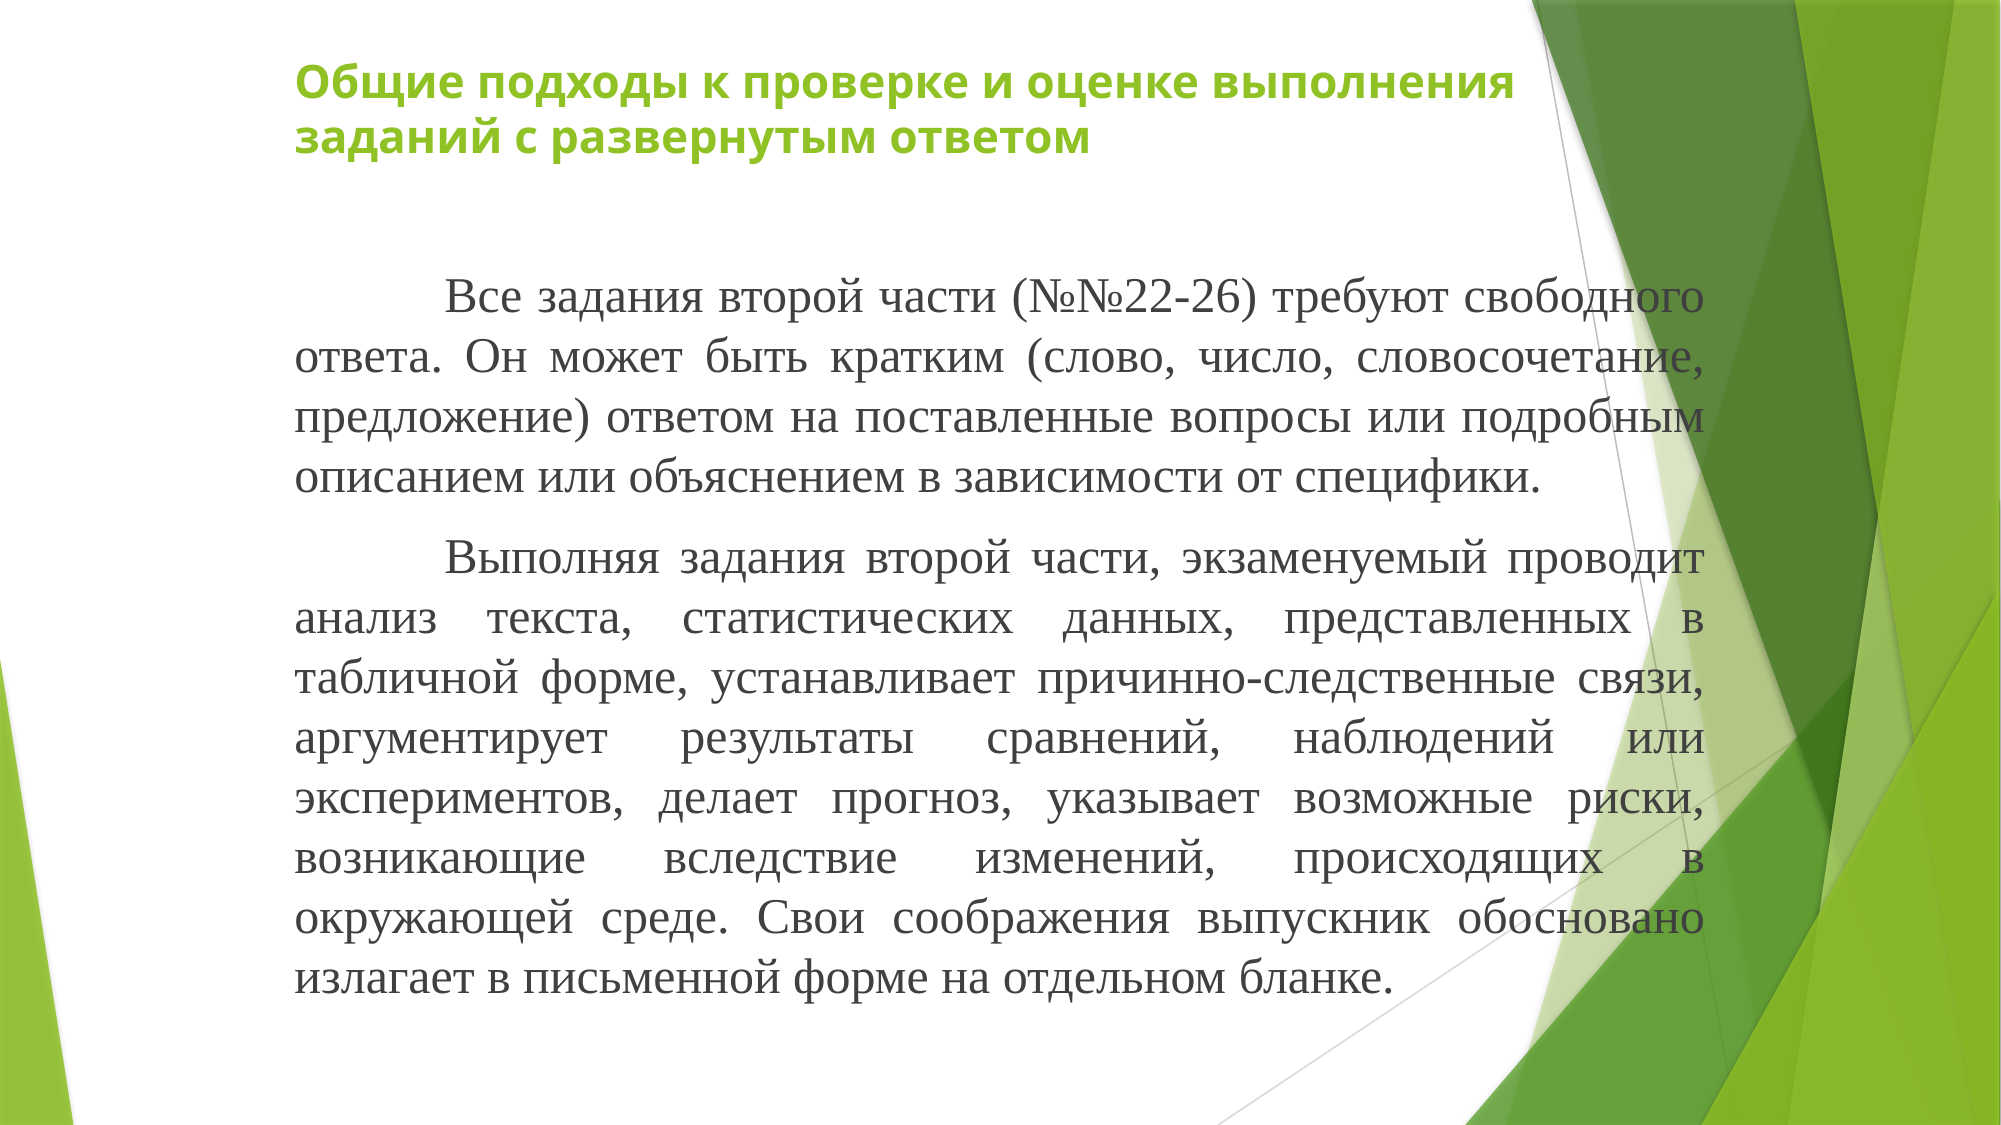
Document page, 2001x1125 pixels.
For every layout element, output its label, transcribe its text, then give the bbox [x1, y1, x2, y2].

list Все задания второй части (№№22-26) требуют свободного ответа. Он может быть кратким (слово, число, словосочетание, предложение) ответом на поставленные вопросы или подробным описанием или объяснением в зависимости от специфики. Выполняя задания второй части, экзаменуемый проводит анализ текста, статистических данных, представленных в табличной форме, устанавливает причинно-следственные связи, аргументирует результаты сравнений, наблюдений или экспериментов, делает прогноз, указывает возможные риски, возникающие вследствие изменений, происходящих в окружающей среде. Свои соображения выпускник обосновано излагает в письменной форме на отдельном бланке. [279, 255, 1721, 1094]
title Общие подходы к проверке и оценке выполнения заданий с развернутым ответом [279, 45, 1697, 173]
